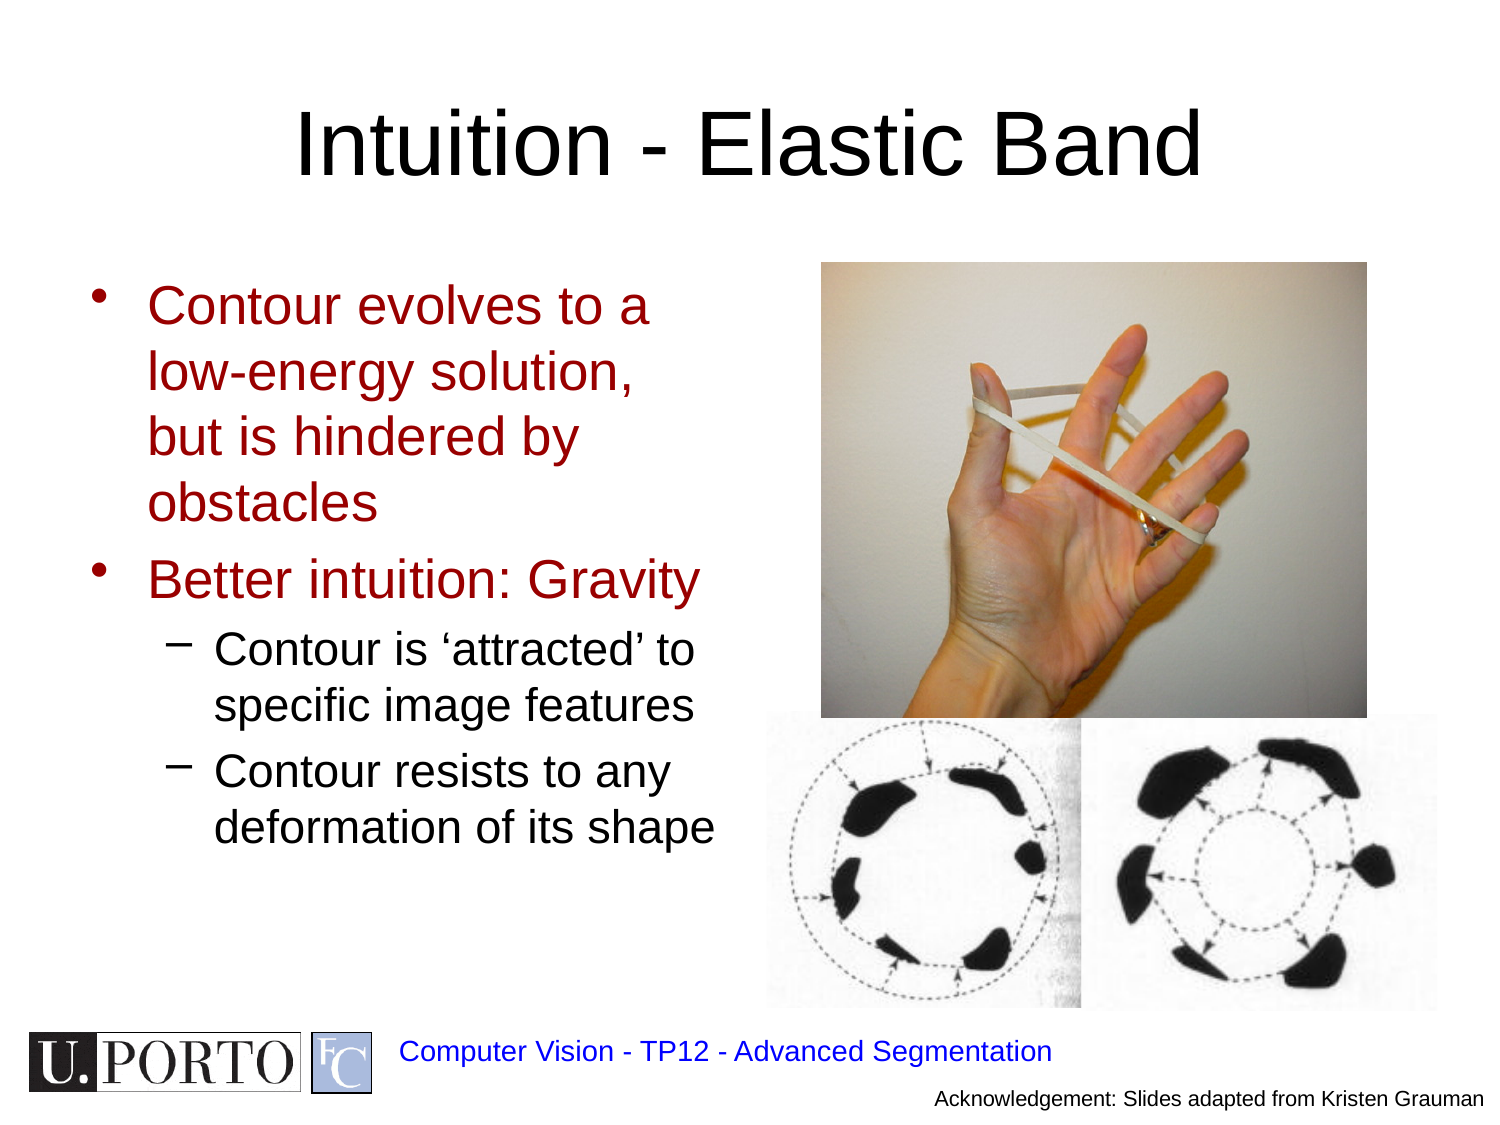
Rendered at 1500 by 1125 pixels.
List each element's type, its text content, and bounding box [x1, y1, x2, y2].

list Contour evolves to a low-energy solution, but is hindered by obstacles Better intuition: Gravity Contour is ‘attracted’ to specific image features Contour resists to any deformation of its shape [75, 262, 738, 1005]
text_box Acknowledgement: Slides adapted from Kristen Grauman [862, 1077, 1500, 1119]
picture [29, 1032, 301, 1092]
picture [313, 1033, 371, 1092]
picture [766, 262, 1438, 1011]
title Intuition - Elastic Band [75, 45, 1425, 233]
footer Computer Vision - TP12 - Advanced Segmentation [383, 1024, 1306, 1103]
